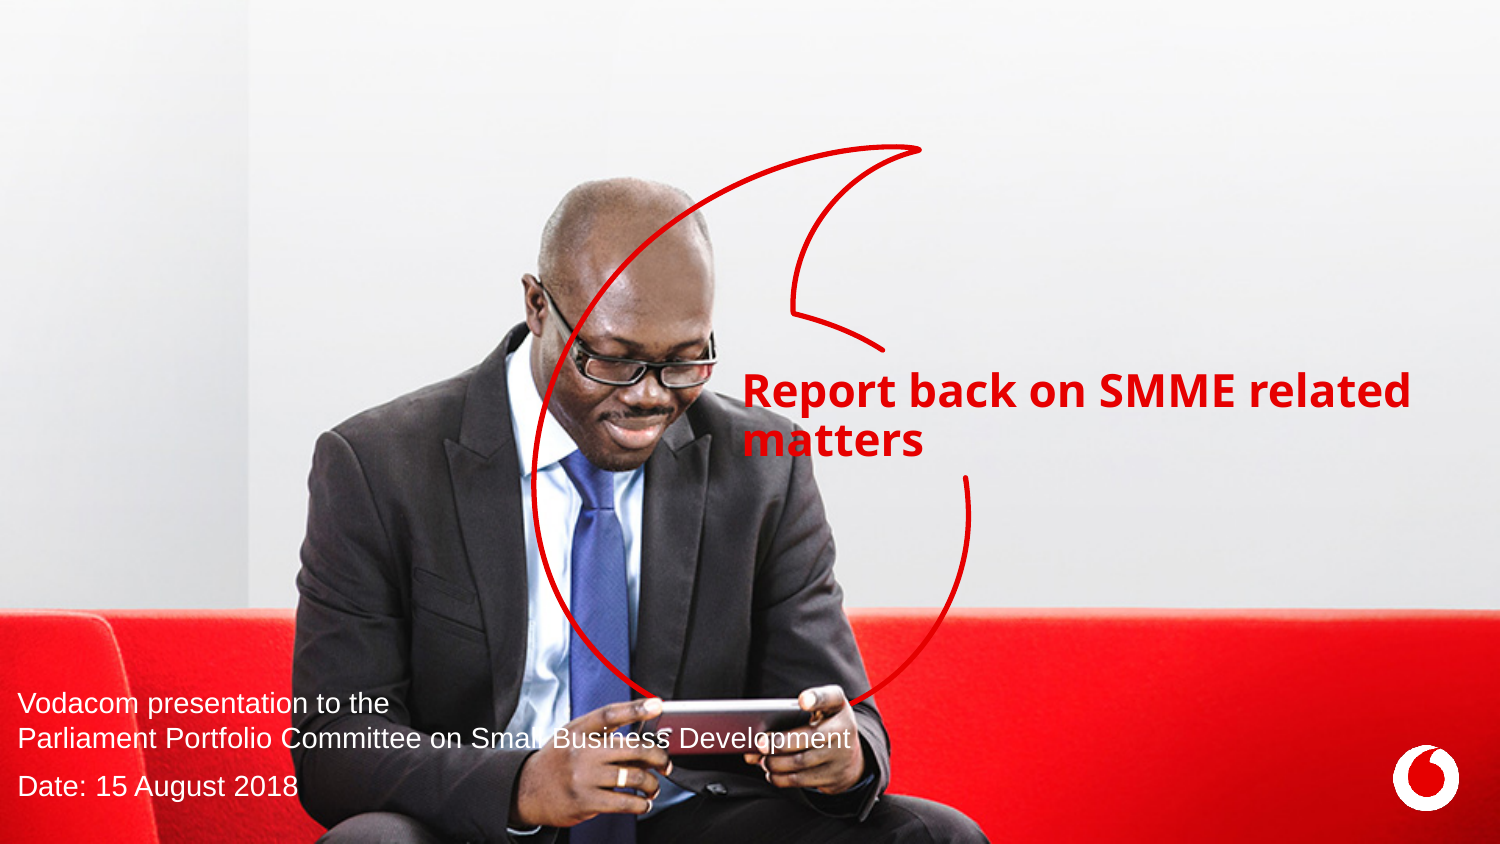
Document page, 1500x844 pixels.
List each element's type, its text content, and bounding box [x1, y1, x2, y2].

picture [0, 0, 1500, 844]
subtitle Vodacom presentation to the Parliament Portfolio Committee on Small Business Development Date: 15 August 2018 [17, 646, 1340, 803]
title Report back on SMME related matters [741, 367, 1447, 474]
